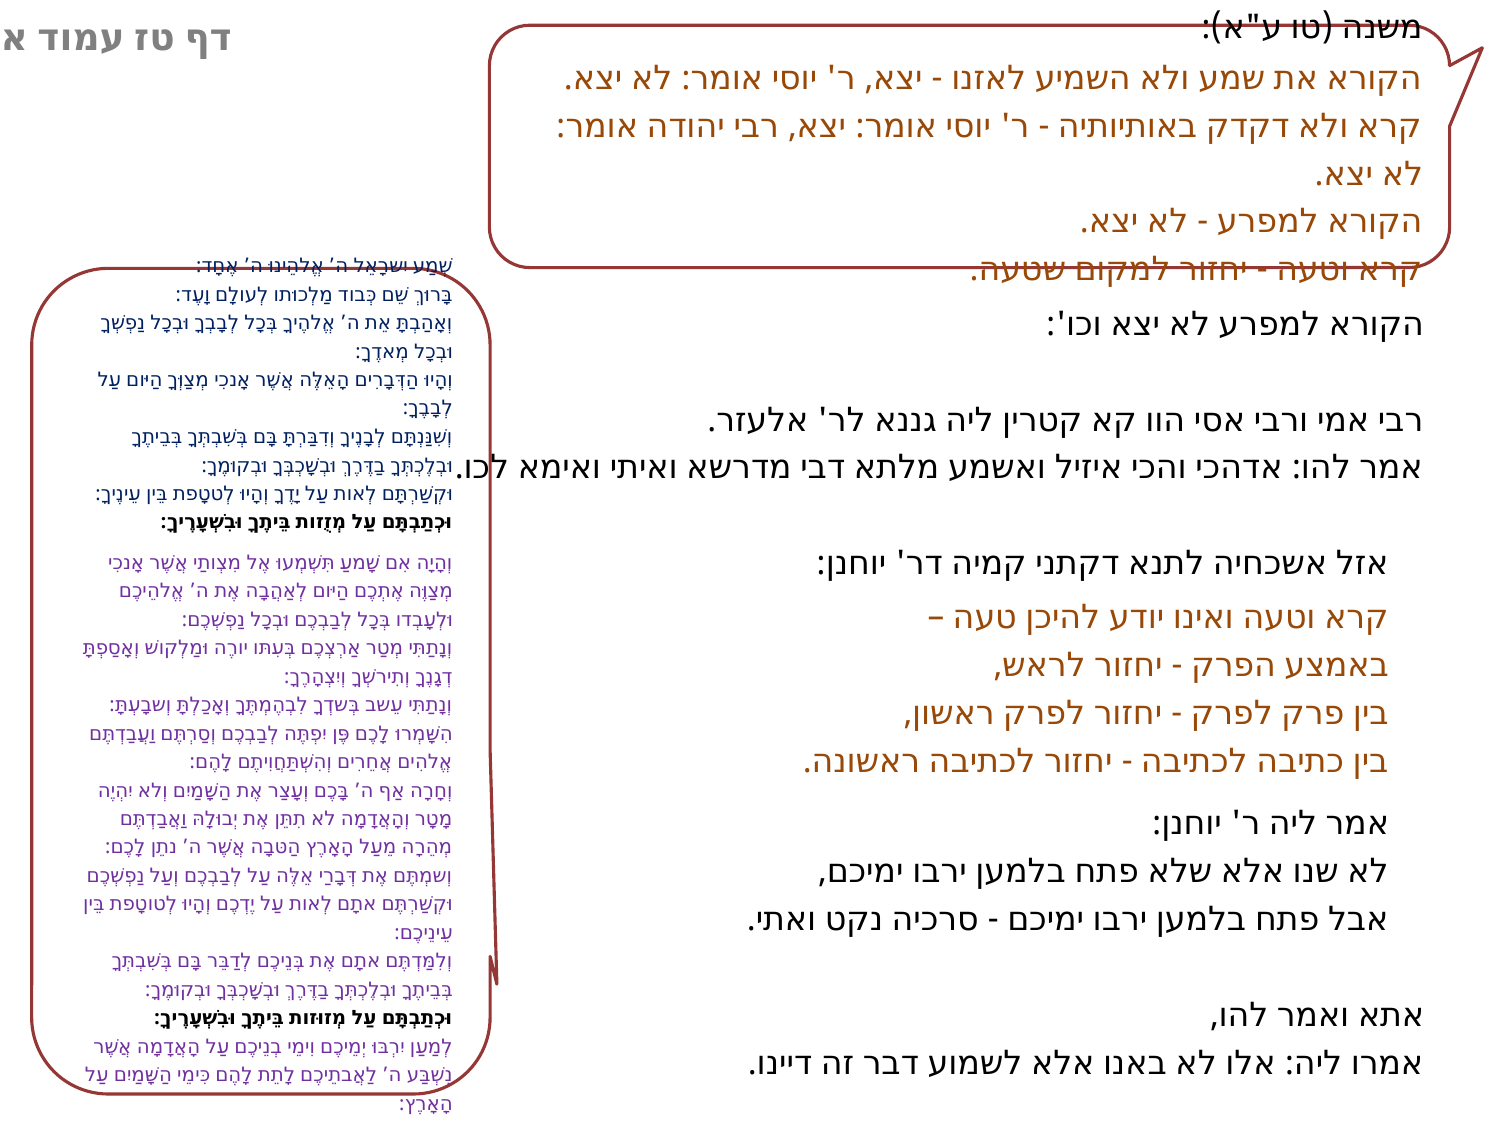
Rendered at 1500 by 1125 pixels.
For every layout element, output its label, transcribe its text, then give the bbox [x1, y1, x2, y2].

text_box משנה (טו ע"א): הקורא את שמע ולא השמיע לאזנו - יצא, ר' יוסי אומר: לא יצא. קרא ולא דקדק באותיותיה - ר' יוסי אומר: יצא, רבי יהודה אומר: לא יצא. הקורא למפרע - לא יצא. קרא וטעה - יחזור למקום שטעה. [487, 23, 1485, 270]
text_box הקורא למפרע לא יצא וכו': רבי אמי ורבי אסי הוו קא קטרין ליה גננא לר' אלעזר. אמר להו: אדהכי והכי איזיל ואשמע מלתא דבי מדרשא ואיתי ואימא לכו. אזל אשכחיה לתנא דקתני קמיה דר' יוחנן: קרא וטעה ואינו יודע להיכן טעה – באמצע הפרק - יחזור לראש, בין פרק לפרק - יחזור לפרק ראשון, בין כתיבה לכתיבה - יחזור לכתיבה ראשונה. אמר ליה ר' יוחנן: לא שנו אלא שלא פתח בלמען ירבו ימיכם, אבל פתח בלמען ירבו ימיכם - סרכיה נקט ואתי. אתא ואמר להו, אמרו ליה: אלו לא באנו אלא לשמוע דבר זה דיינו. [449, 286, 1440, 1089]
text_box שְׁמַע יִשרָאֵל ה’ אֱלהֵינוּ ה’ אֶחָד: בָּרוּךְ שֵׁם כְּבוד מַלְכוּתו לְעולָם וָעֶד: וְאָהַבְתָּ אֵת ה’ אֱלהֶיךָ בְּכָל לְבָבְךָ וּבְכָל נַפְשְׁךָ וּבְכָל מְאדֶךָ: וְהָיוּ הַדְּבָרִים הָאֵלֶּה אֲשֶׁר אָנכִי מְצַוְּךָ הַיּום עַל לְבָבֶךָ: וְשִׁנַּנְתָּם לְבָנֶיךָ וְדִבַּרְתָּ בָּם בְּשִׁבְתְּךָ בְּבֵיתֶךָ וּבְלֶכְתְּךָ בַדֶּרֶךְ וּבְשָׁכְבְּךָ וּבְקוּמֶךָ: וּקְשַׁרְתָּם לְאות עַל יָדֶךָ וְהָיוּ לְטטָפת בֵּין עֵינֶיךָ: וּכְתַבְתָּם עַל מְזֻזות בֵּיתֶךָ וּבִשְׁעָרֶיךָ: וְהָיָה אִם שָׁמעַ תִּשְׁמְעוּ אֶל מִצְותַי אֲשֶׁר אָנכִי מְצַוֶּה אֶתְכֶם הַיּום לְאַהֲבָה אֶת ה’ אֱלהֵיכֶם וּלְעָבְדו בְּכָל לְבַבְכֶם וּבְכָל נַפְשְׁכֶם: וְנָתַתִּי מְטַר אַרְצְכֶם בְּעִתּו יורֶה וּמַלְקושׁ וְאָסַפְתָּ דְגָנֶךָ וְתִירשְׁךָ וְיִצְהָרֶךָ: וְנָתַתִּי עֵשב בְּשדְךָ לִבְהֶמְתֶּךָ וְאָכַלְתָּ וְשבָעְתָּ: הִשָּׁמְרוּ לָכֶם פֶּן יִפְתֶּה לְבַבְכֶם וְסַרְתֶּם וַעֲבַדְתֶּם אֱלהִים אֲחֵרִים וְהִשְׁתַּחֲוִיתֶם לָהֶם: וְחָרָה אַף ה’ בָּכֶם וְעָצַר אֶת הַשָּׁמַיִם וְלא יִהְיֶה מָטָר וְהָאֲדָמָה לא תִתֵּן אֶת יְבוּלָהּ וַאֲבַדְתֶּם מְהֵרָה מֵעַל הָאָרֶץ הַטּבָה אֲשֶׁר ה’ נתֵן לָכֶם: וְשמְתֶּם אֶת דְּבָרַי אֵלֶּה עַל לְבַבְכֶם וְעַל נַפְשְׁכֶם וּקְשַׁרְתֶּם אתָם לְאות עַל יֶדְכֶם וְהָיוּ לְטוטָפת בֵּין עֵינֵיכֶם: וְלִמַּדְתֶּם אתָם אֶת בְּנֵיכֶם לְדַבֵּר בָּם בְּשִׁבְתְּךָ בְּבֵיתֶךָ וּבְלֶכְתְּךָ בַדֶּרֶךְ וּבְשָׁכְבְּךָ וּבְקוּמֶךָ: וּכְתַבְתָּם עַל מְזוּזות בֵּיתֶךָ וּבִשְׁעָרֶיךָ: לְמַעַן יִרְבּוּ יְמֵיכֶם וִימֵי בְנֵיכֶם עַל הָאֲדָמָה אֲשֶׁר נִשְׁבַּע ה’ לַאֲבתֵיכֶם לָתֵת לָהֶם כִּימֵי הַשָּׁמַיִם עַל הָאָרֶץ: [29, 266, 499, 1097]
text_box דף טז עמוד א [0, 5, 247, 66]
